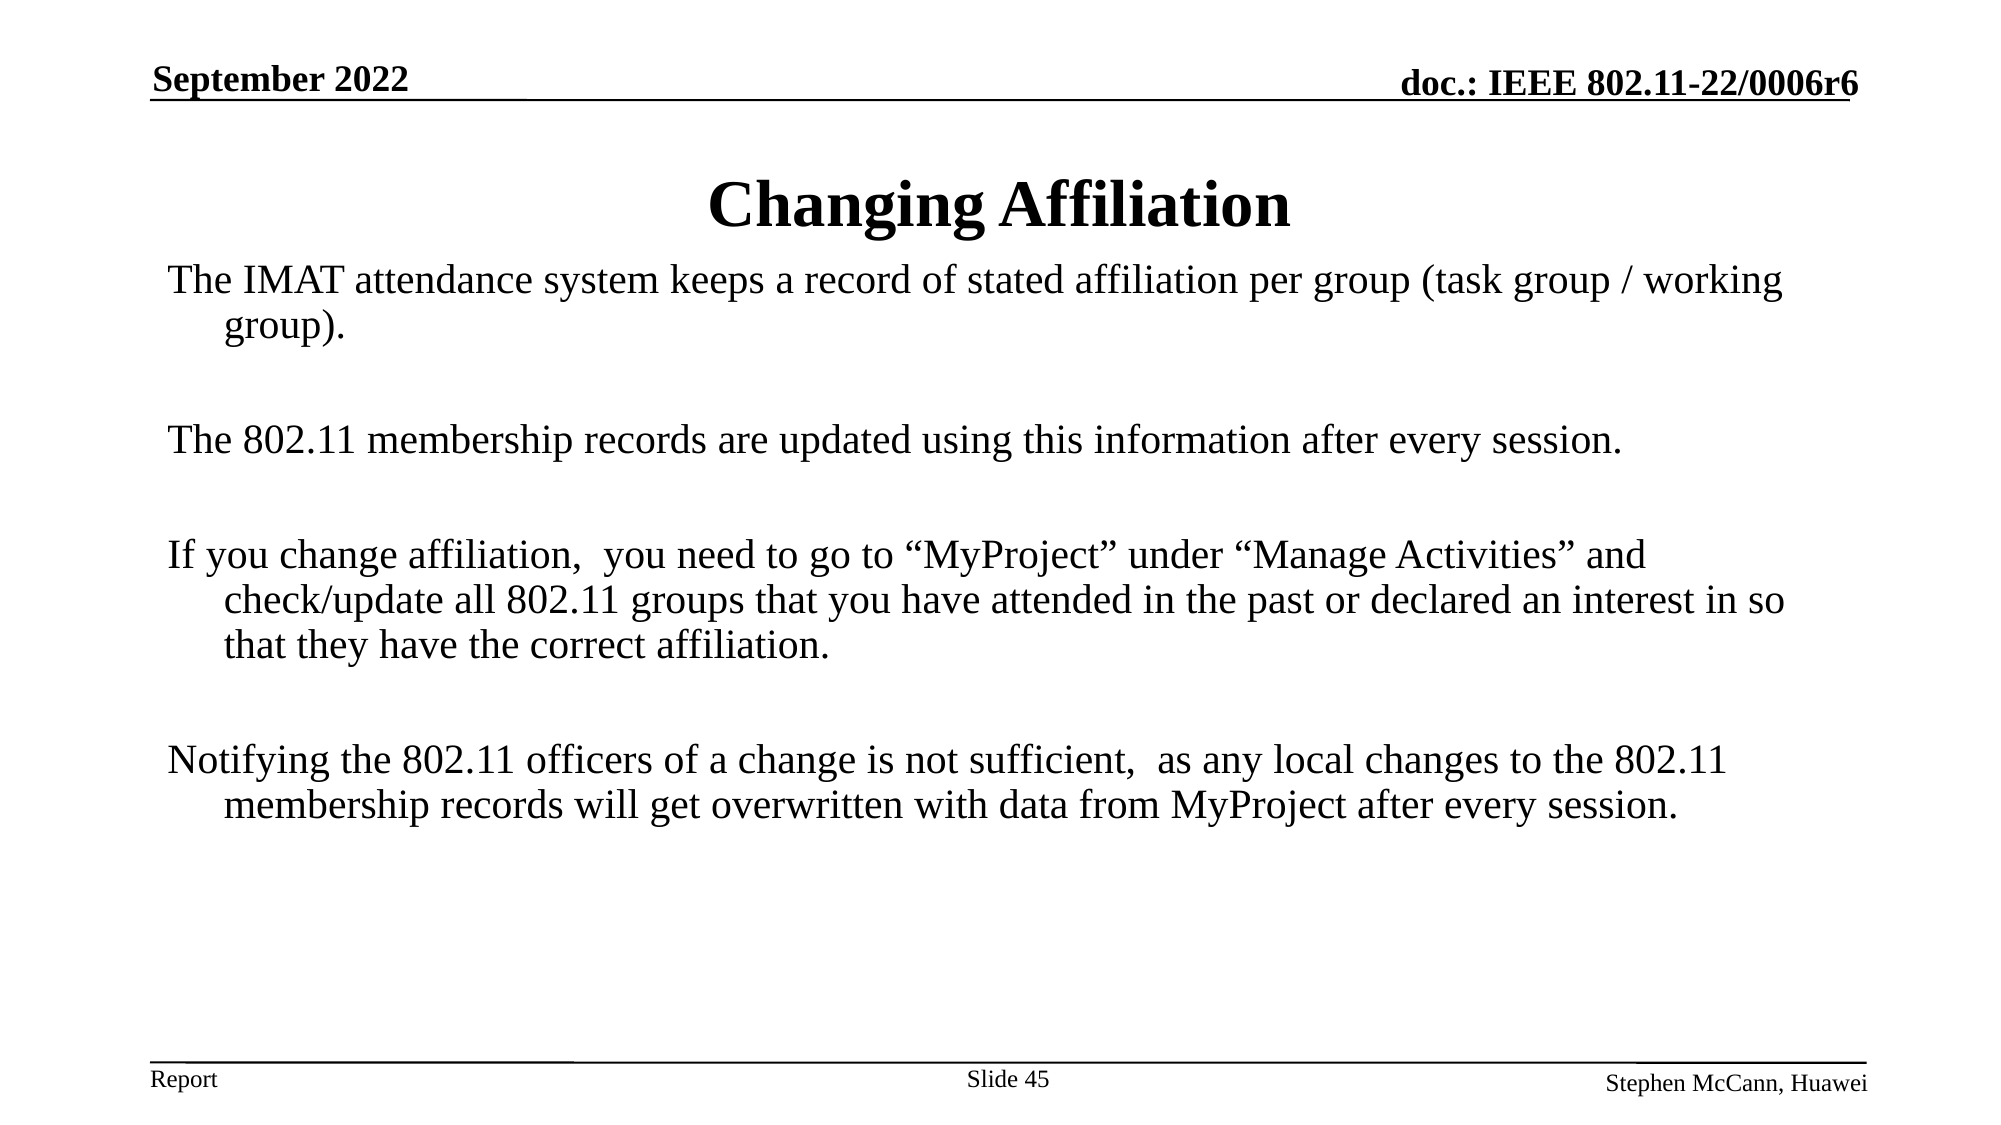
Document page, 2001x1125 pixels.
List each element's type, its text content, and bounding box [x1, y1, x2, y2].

list The IMAT attendance system keeps a record of stated affiliation per group (task group / working group). The 802.11 membership records are updated using this information after every session. If you change affiliation, you need to go to “MyProject” under “Manage Activities” and check/update all 802.11 groups that you have attended in the past or declared an interest in so that they have the correct affiliation. Notifying the 802.11 officers of a change is not sufficient, as any local changes to the 802.11 membership records will get overwritten with data from MyProject after every session. [152, 249, 1853, 1001]
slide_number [152, 54, 563, 100]
footer Stephen McCann, Huawei [1295, 1066, 1869, 1108]
slide_number Slide 45 [950, 1061, 1067, 1123]
title Changing Affiliation [149, 112, 1850, 288]
